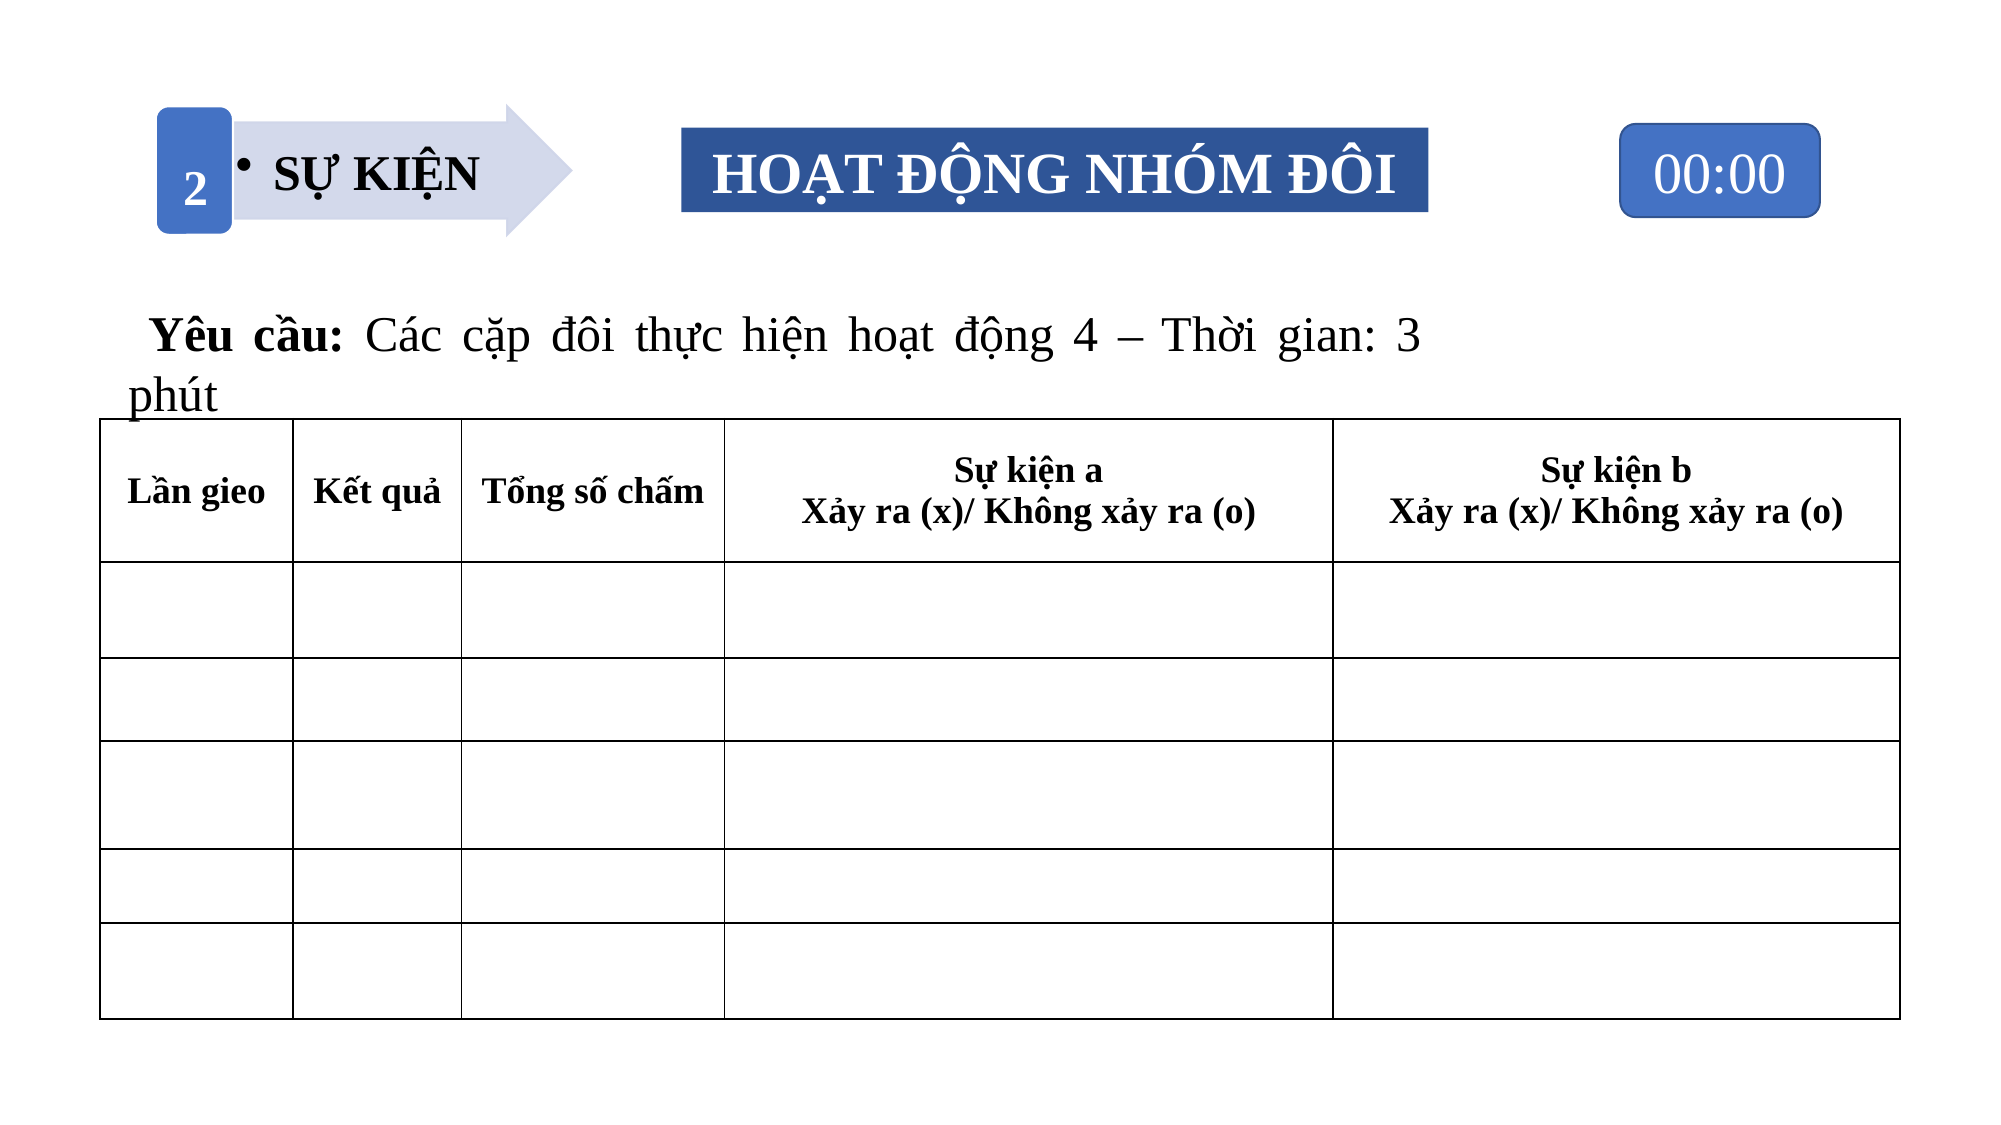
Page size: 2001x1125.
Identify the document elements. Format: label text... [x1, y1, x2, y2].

table_cell [1334, 742, 1899, 848]
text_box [155, 106, 572, 235]
table_header Kết quả [294, 420, 461, 561]
text_box Yêu cầu: Các cặp đôi thực hiện hoạt động 4 – Thời gian: 3 phút [114, 294, 1437, 418]
table_cell [462, 850, 724, 922]
table_cell [294, 563, 461, 657]
table_cell [101, 563, 292, 657]
table_cell [101, 850, 292, 922]
table_cell [1334, 659, 1899, 740]
table_cell [294, 924, 461, 1018]
table_header Lần gieo [101, 420, 292, 561]
text_box HOẠT ĐỘNG NHÓM ĐÔI [681, 127, 1429, 213]
text_box 00:00 [1619, 122, 1821, 219]
table_header Tổng số chấm [462, 420, 724, 561]
table_header Sự kiện a Xảy ra (x)/ Không xảy ra (o) [725, 420, 1332, 561]
table_cell [462, 924, 724, 1018]
table_cell [1334, 924, 1899, 1018]
table_cell [725, 563, 1332, 657]
table_cell [725, 850, 1332, 922]
table_cell [725, 924, 1332, 1018]
table_cell [294, 742, 461, 848]
table_cell [462, 742, 724, 848]
table_cell [294, 659, 461, 740]
table_cell [725, 659, 1332, 740]
table_header Sự kiện b Xảy ra (x)/ Không xảy ra (o) [1334, 420, 1899, 561]
table_cell [725, 742, 1332, 848]
table_cell [1334, 563, 1899, 657]
table_cell [101, 924, 292, 1018]
table_cell [101, 659, 292, 740]
table_cell [462, 563, 724, 657]
table_cell [294, 850, 461, 922]
table_cell [101, 742, 292, 848]
table_cell [1334, 850, 1899, 922]
table_cell [462, 659, 724, 740]
